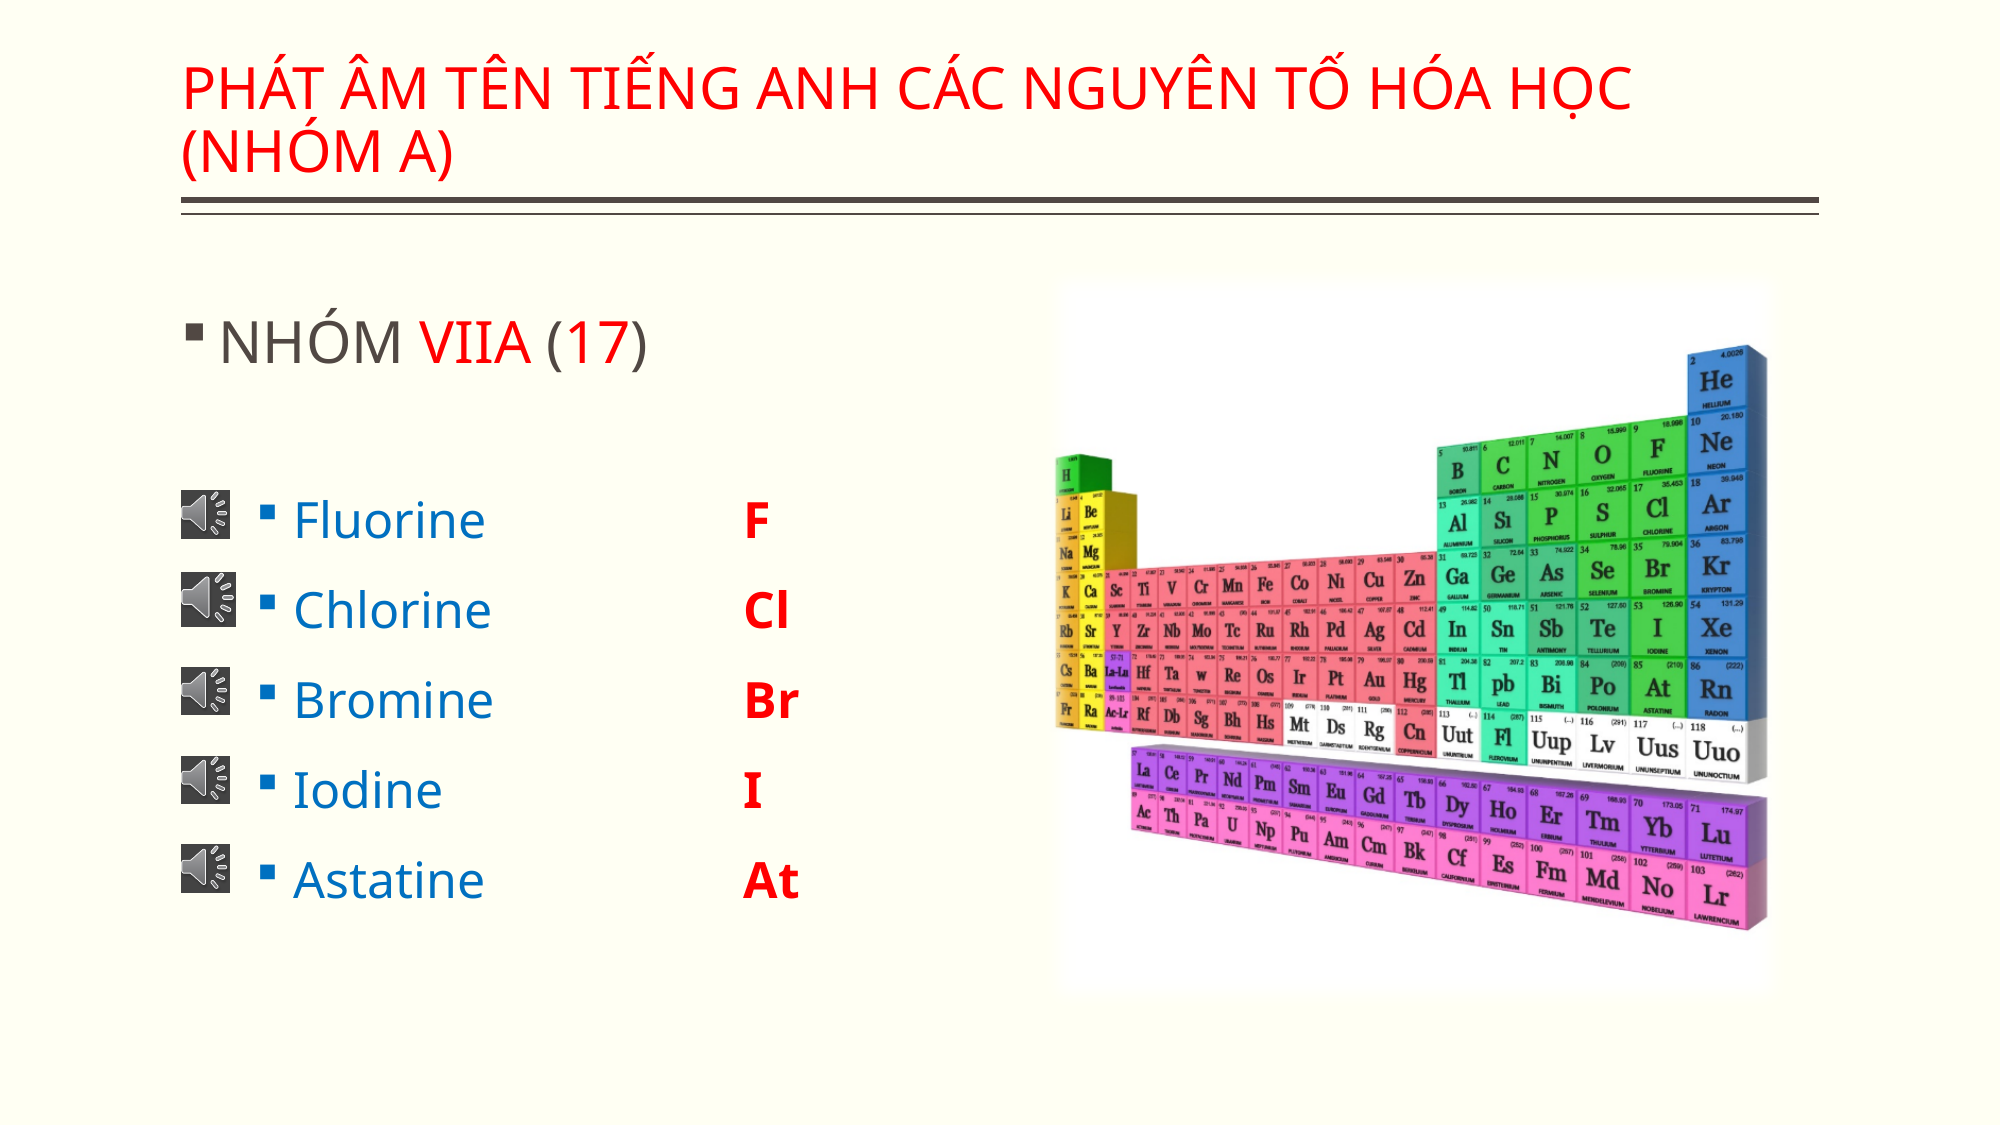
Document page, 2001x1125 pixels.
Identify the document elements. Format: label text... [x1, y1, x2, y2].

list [1040, 262, 1791, 1013]
list NHÓM VIIA (17) Fluorine F Chlorine Cl Bromine Br Iodine I Astatine At [181, 262, 988, 1013]
picture [180, 666, 231, 717]
picture [180, 754, 231, 805]
picture [180, 843, 231, 894]
picture [180, 489, 231, 540]
title PHÁT ÂM TÊN TIẾNG ANH CÁC NGUYÊN TỐ HÓA HỌC (NHÓM A) [181, 12, 1819, 193]
picture [180, 571, 238, 628]
